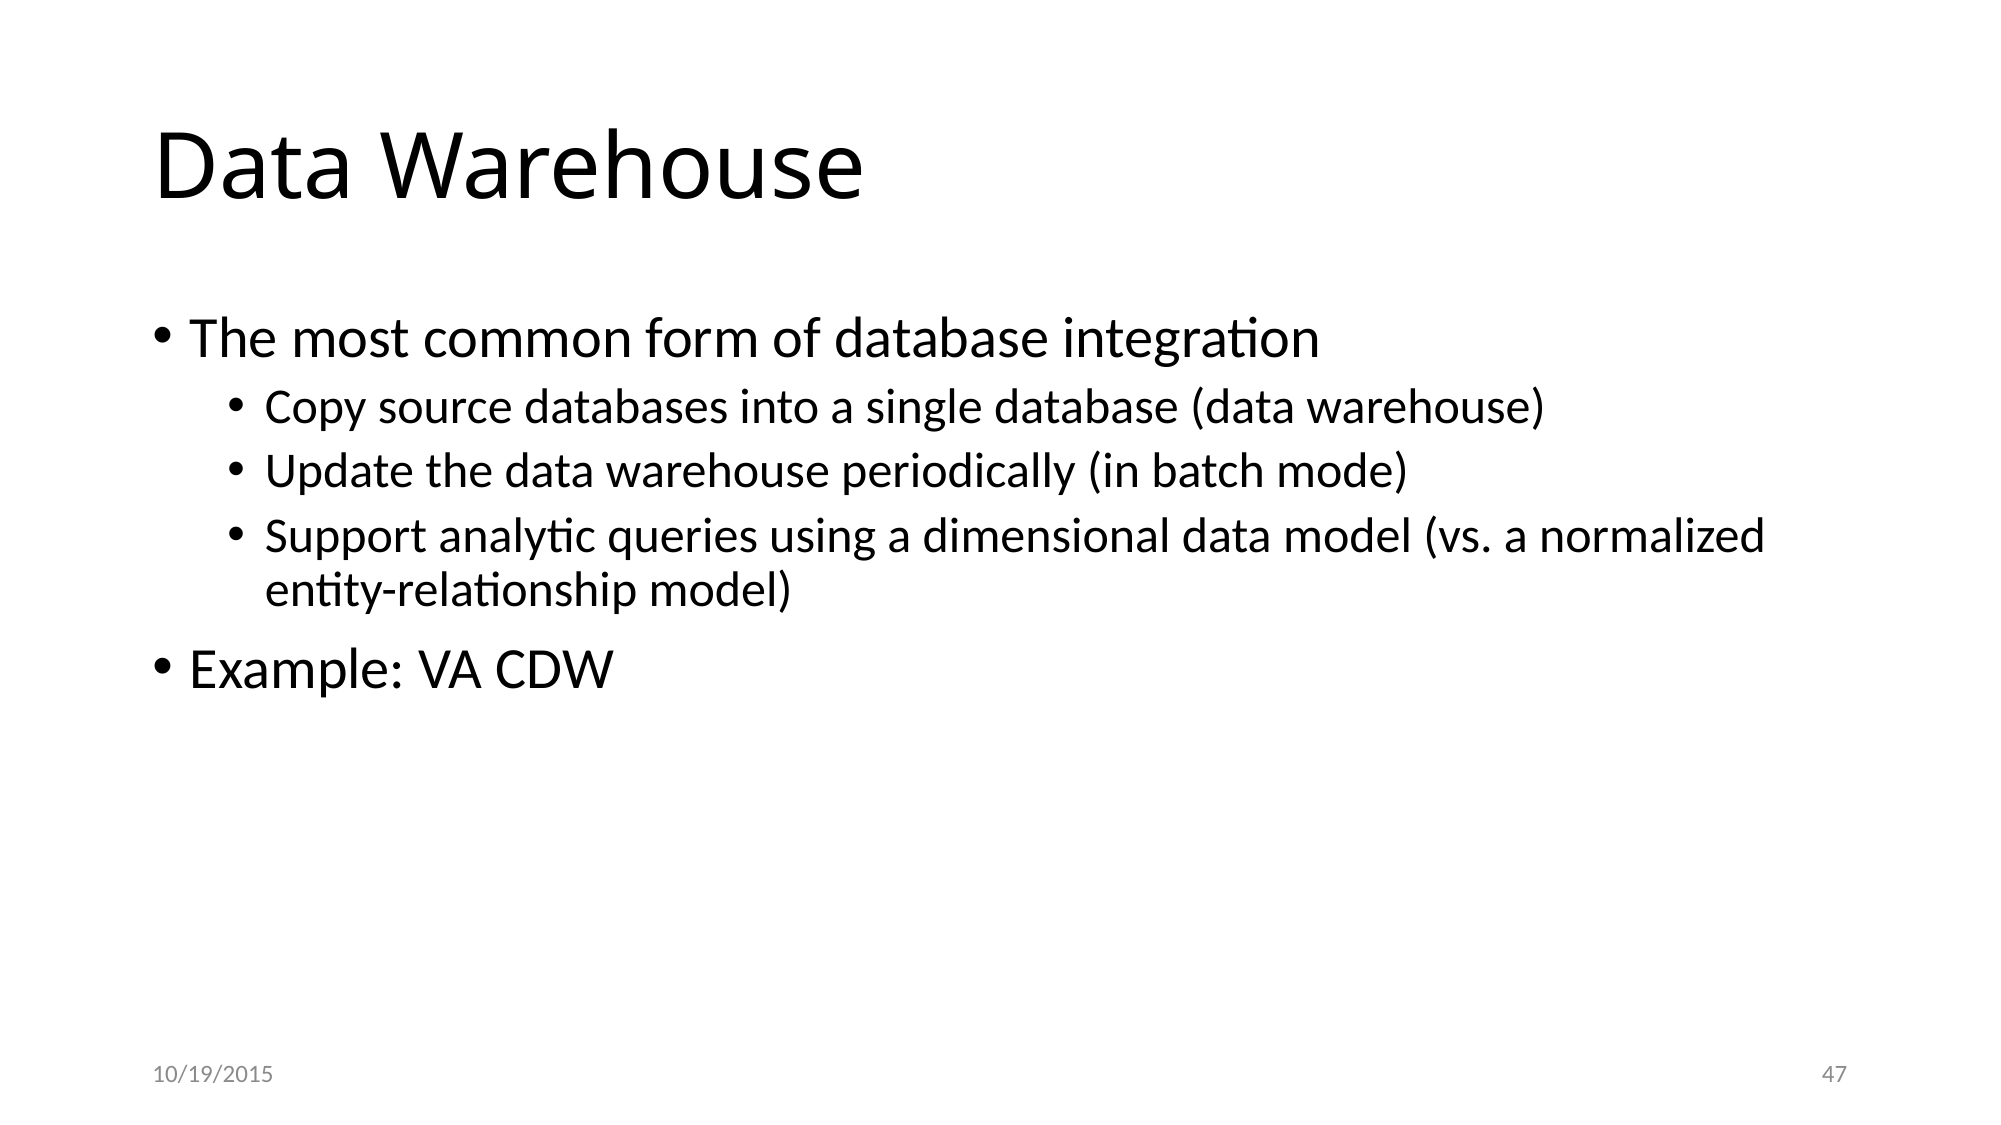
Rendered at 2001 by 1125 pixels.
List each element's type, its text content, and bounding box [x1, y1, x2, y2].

slide_number 47 [1412, 1042, 1863, 1103]
list The most common form of database integration Copy source databases into a single database (data warehouse) Update the data warehouse periodically (in batch mode) Support analytic queries using a dimensional data model (vs. a normalized entity-relationship model) Example: VA CDW [137, 299, 1863, 1014]
title Data Warehouse [137, 59, 1863, 278]
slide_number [137, 1042, 588, 1103]
